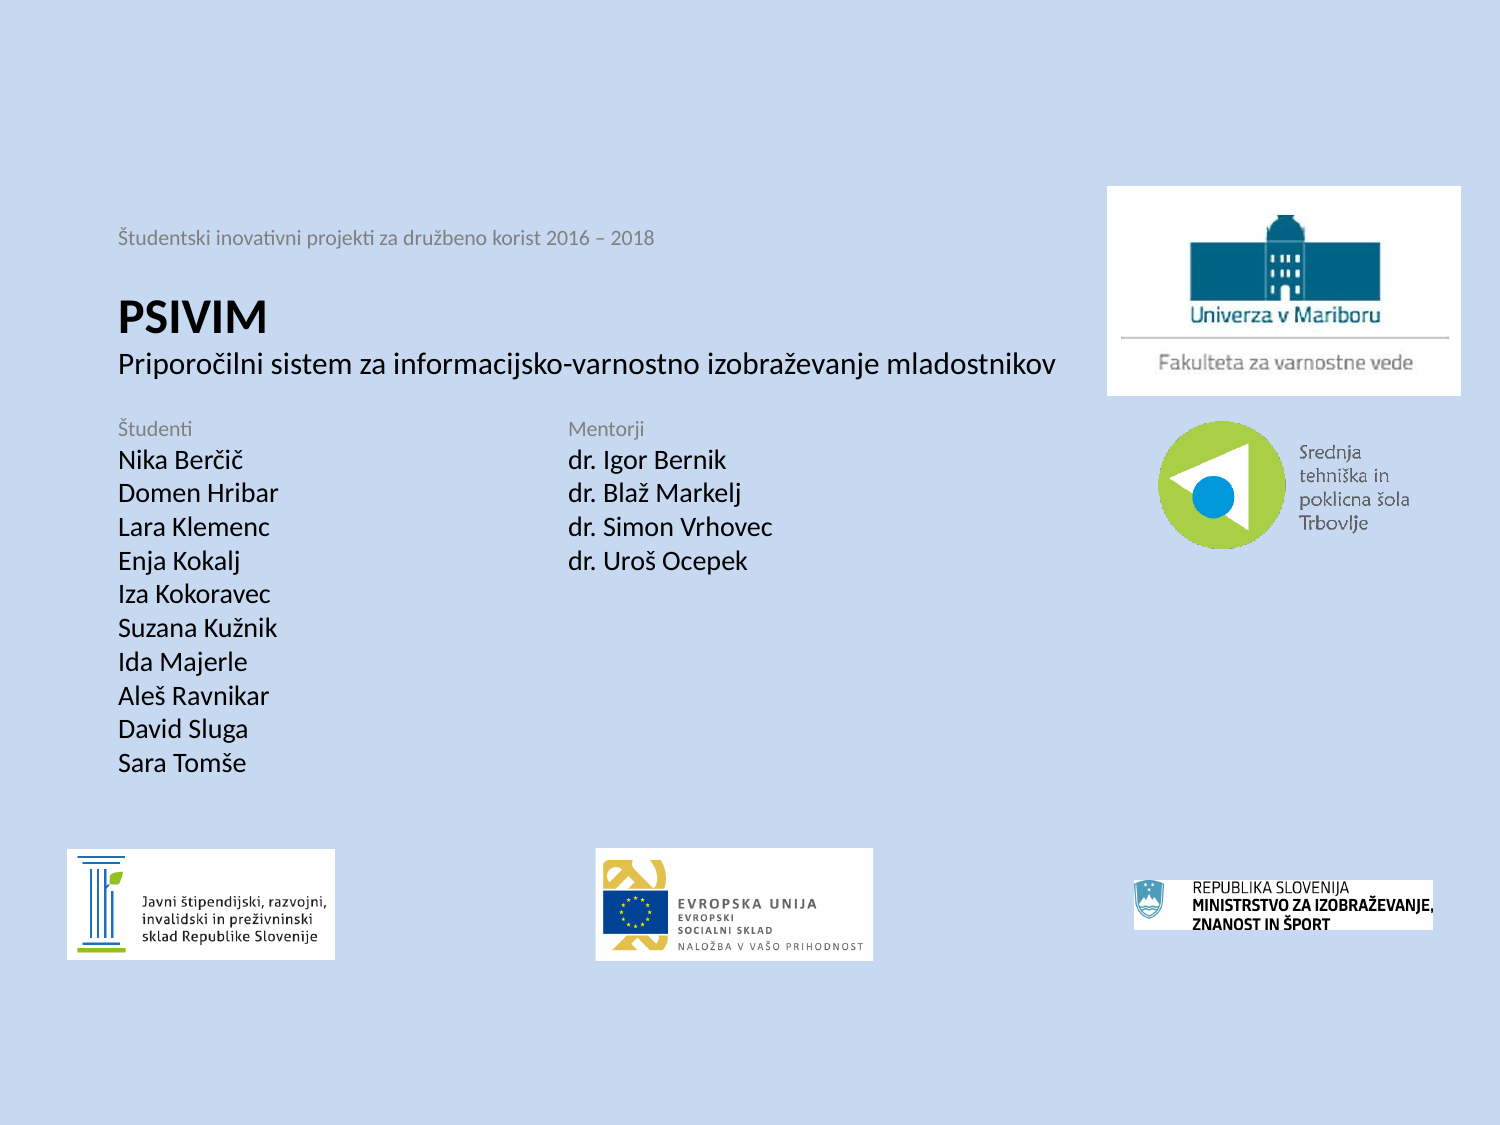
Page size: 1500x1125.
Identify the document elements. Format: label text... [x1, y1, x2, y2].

picture [1134, 879, 1434, 930]
text_box Študentski inovativni projekti za družbeno korist 2016 – 2018 PSIVIM Priporočilni sistem za informacijsko-varnostno izobraževanje mladostnikov Študenti Mentorji Nika Berčič dr. Igor Bernik Domen Hribar dr. Blaž Markelj Lara Klemenc dr. Simon Vrhovec Enja Kokalj dr. Uroš Ocepek Iza Kokoravec Suzana Kužnik Ida Majerle Aleš Ravnikar David Sluga Sara Tomše [103, 216, 1073, 786]
picture [595, 848, 874, 961]
picture [1158, 421, 1409, 549]
picture [66, 849, 335, 960]
picture [1106, 186, 1461, 396]
